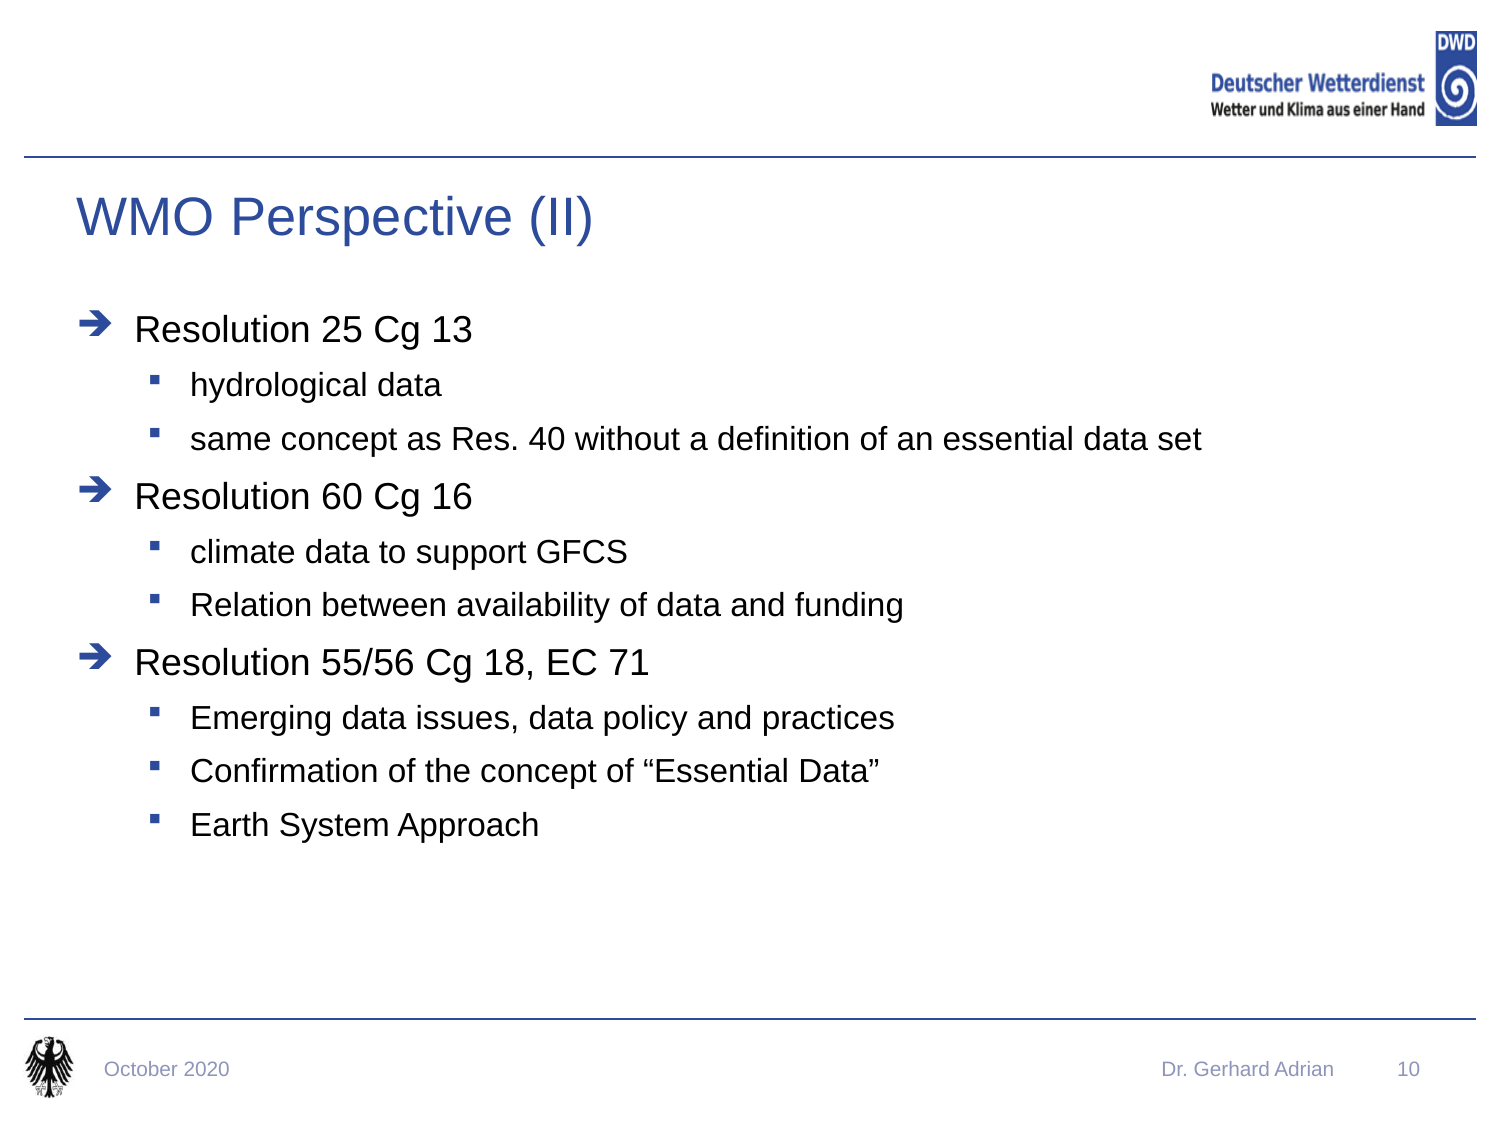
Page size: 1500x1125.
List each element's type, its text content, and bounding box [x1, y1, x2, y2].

list Resolution 25 Cg 13 hydrological data same concept as Res. 40 without a definition of an essential data set Resolution 60 Cg 16 climate data to support GFCS Relation between availability of data and funding Resolution 55/56 Cg 18, EC 71 Emerging data issues, data policy and practices Confirmation of the concept of “Essential Data” Earth System Approach [64, 299, 1436, 988]
title WMO Perspective (II) [64, 188, 1436, 268]
slide_number 10 [1349, 1036, 1436, 1097]
picture [1211, 31, 1477, 126]
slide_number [88, 1036, 441, 1097]
picture [23, 1035, 75, 1099]
footer Dr. Gerhard Adrian [441, 1036, 1349, 1097]
